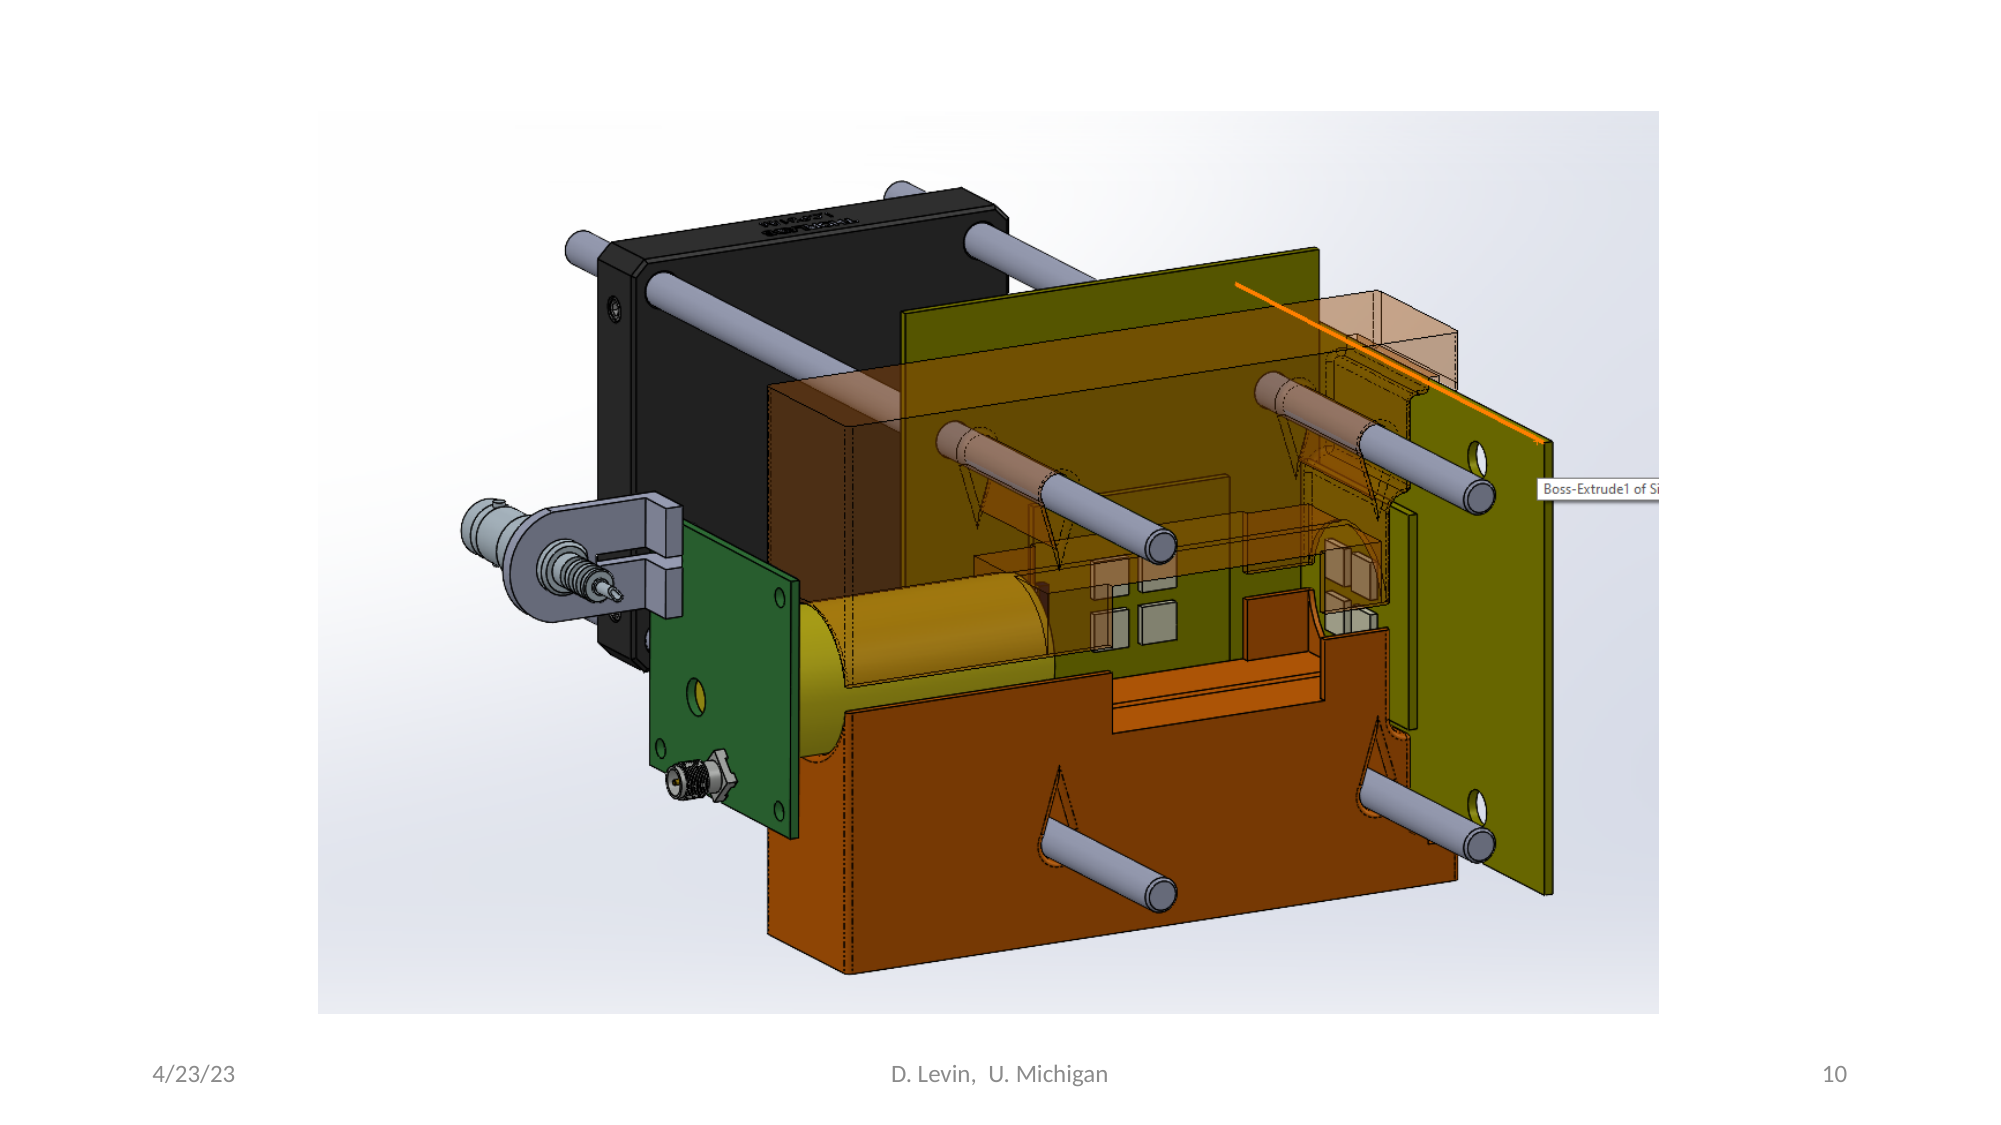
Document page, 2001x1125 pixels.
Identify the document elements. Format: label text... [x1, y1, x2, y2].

footer D. Levin, U. Michigan [662, 1042, 1338, 1103]
picture [318, 111, 1659, 1014]
slide_number 10 [1412, 1042, 1863, 1103]
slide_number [137, 1042, 588, 1103]
